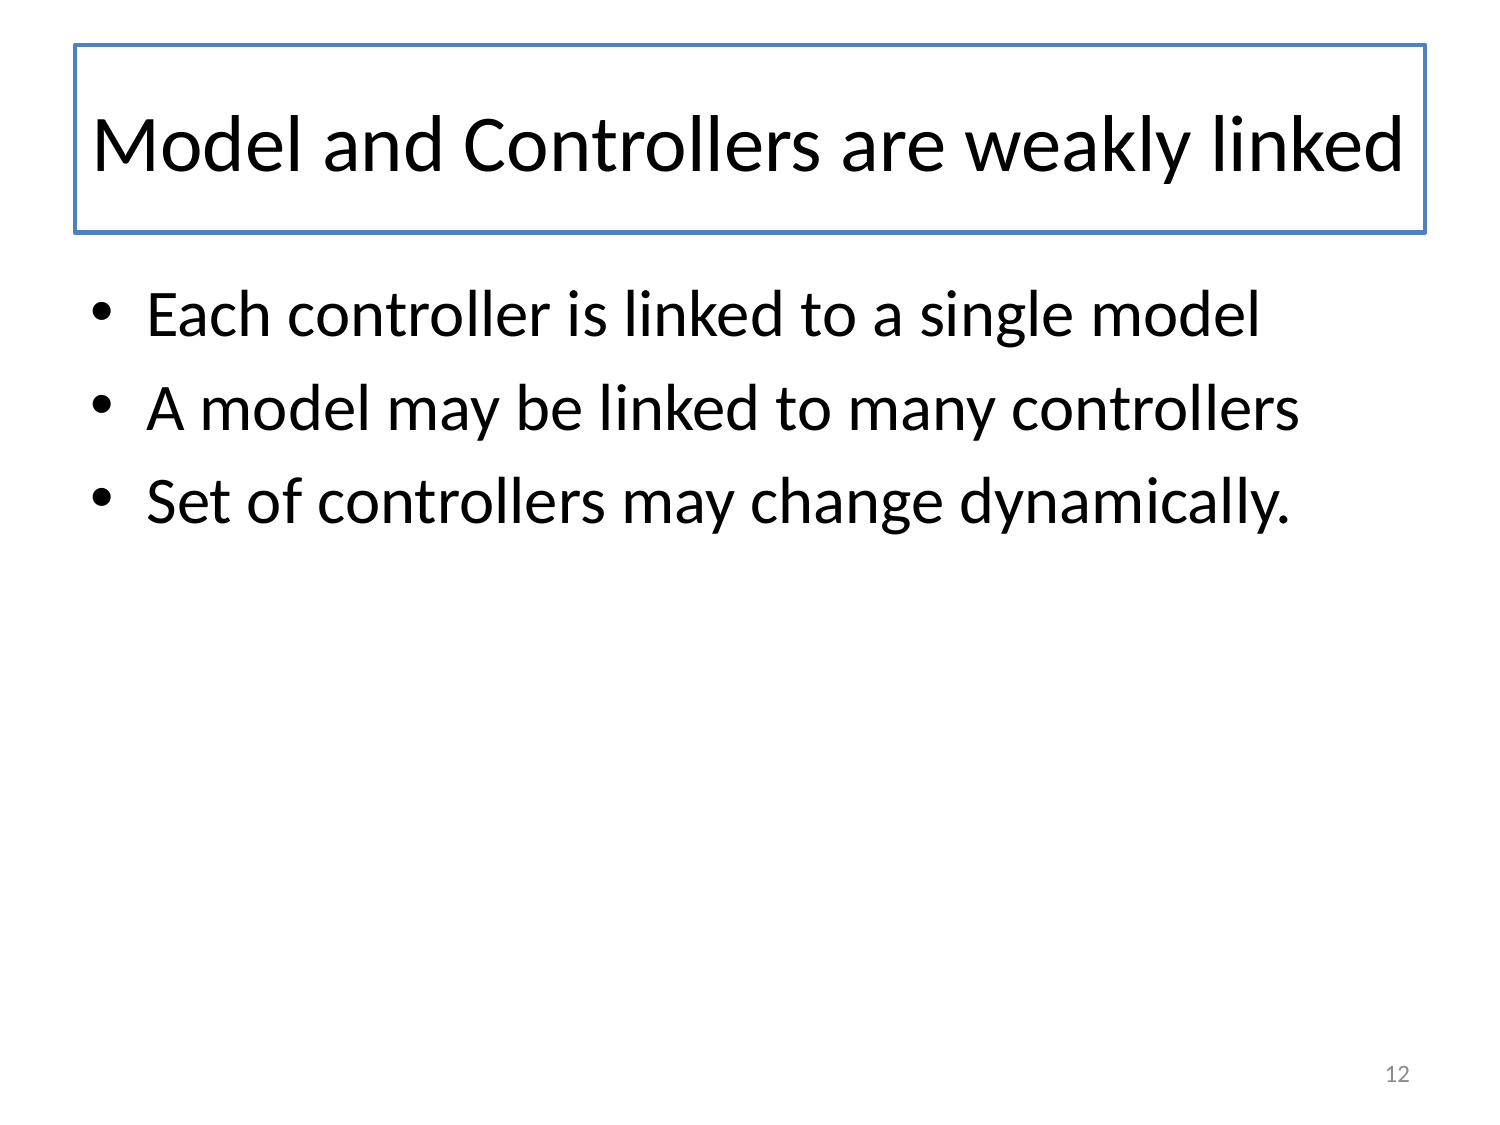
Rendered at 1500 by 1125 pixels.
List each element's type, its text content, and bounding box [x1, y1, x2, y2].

title Model and Controllers are weakly linked [73, 43, 1427, 235]
list Each controller is linked to a single model A model may be linked to many controllers Set of controllers may change dynamically. [75, 262, 1425, 1005]
slide_number 12 [1074, 1042, 1425, 1103]
